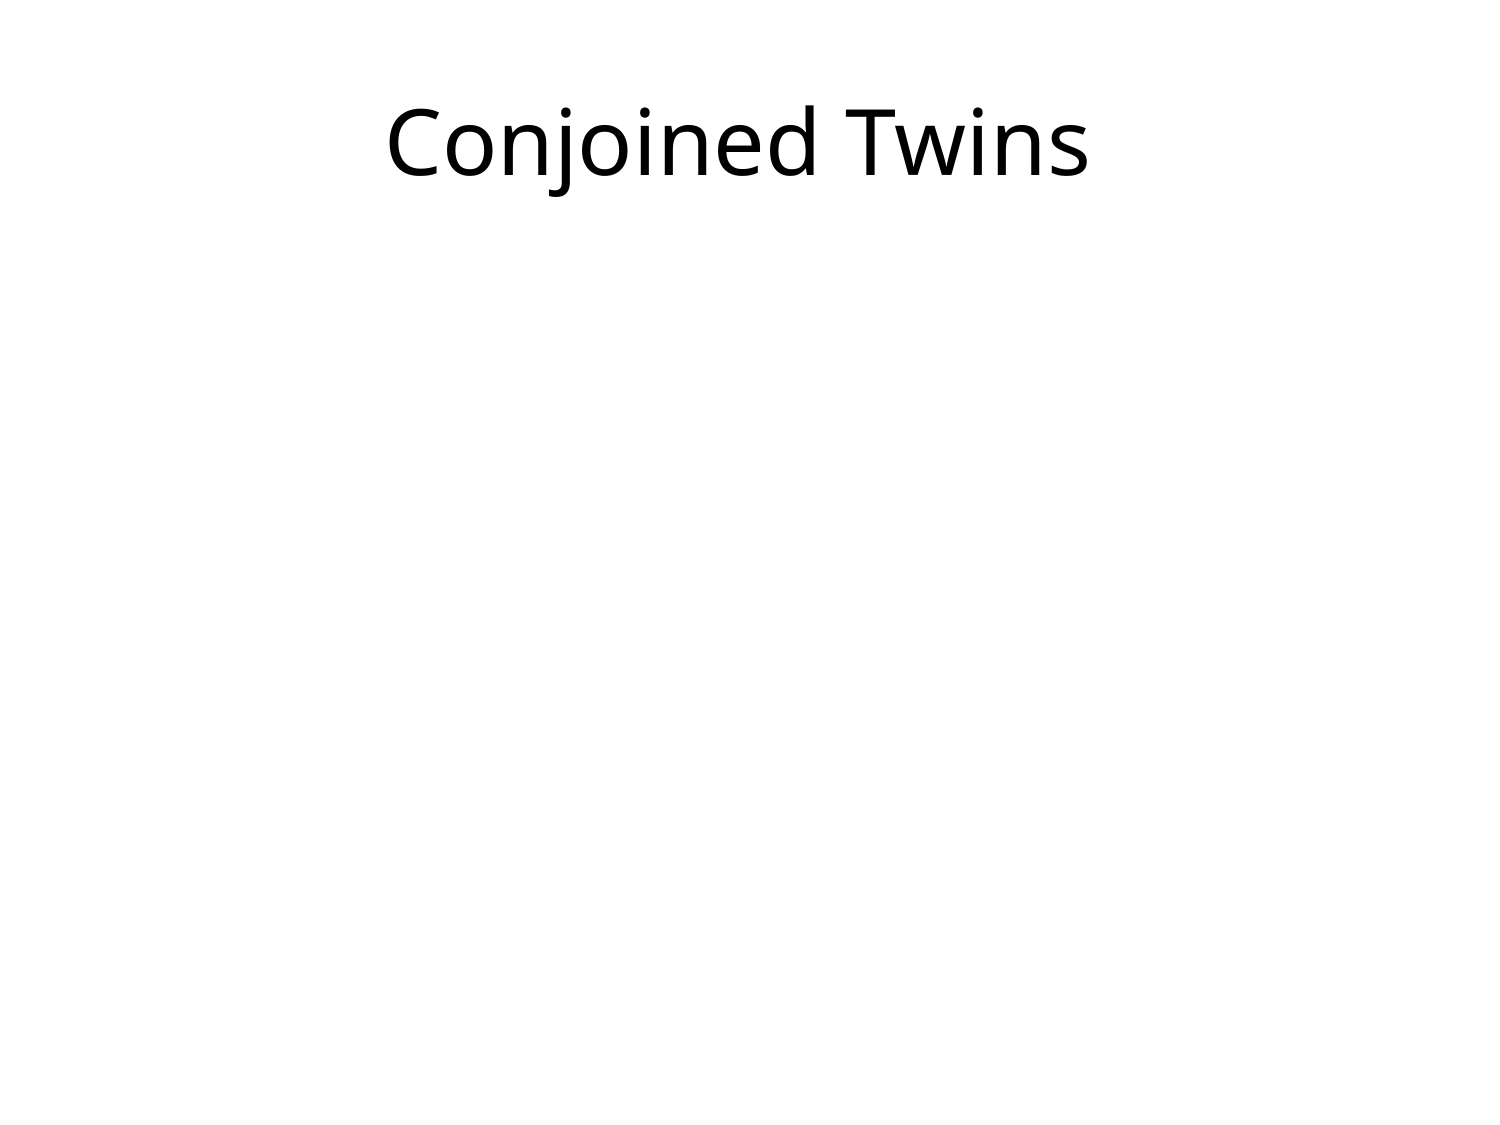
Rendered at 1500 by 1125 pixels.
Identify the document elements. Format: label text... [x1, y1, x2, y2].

title Conjoined Twins [75, 45, 1425, 233]
